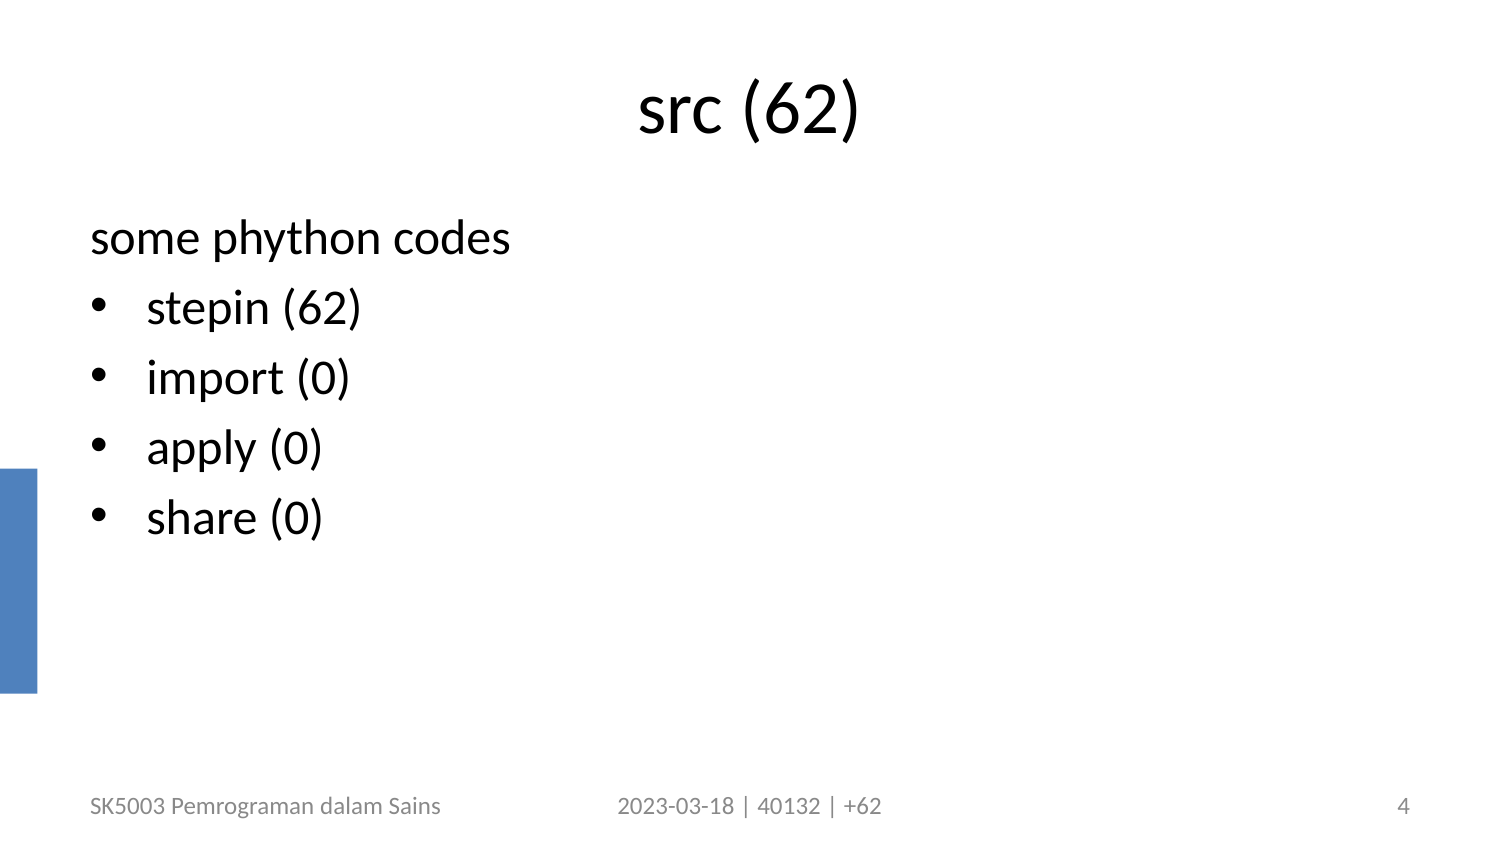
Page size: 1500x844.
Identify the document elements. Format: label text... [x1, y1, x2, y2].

footer 2023-03-18 | 40132 | +62 [512, 782, 988, 827]
title src (62) [74, 33, 1426, 175]
slide_number SK5003 Pemrograman dalam Sains [75, 782, 463, 827]
slide_number 4 [1074, 782, 1425, 827]
list some phython codes stepin (62) import (0) apply (0) share (0) [74, 196, 1426, 754]
